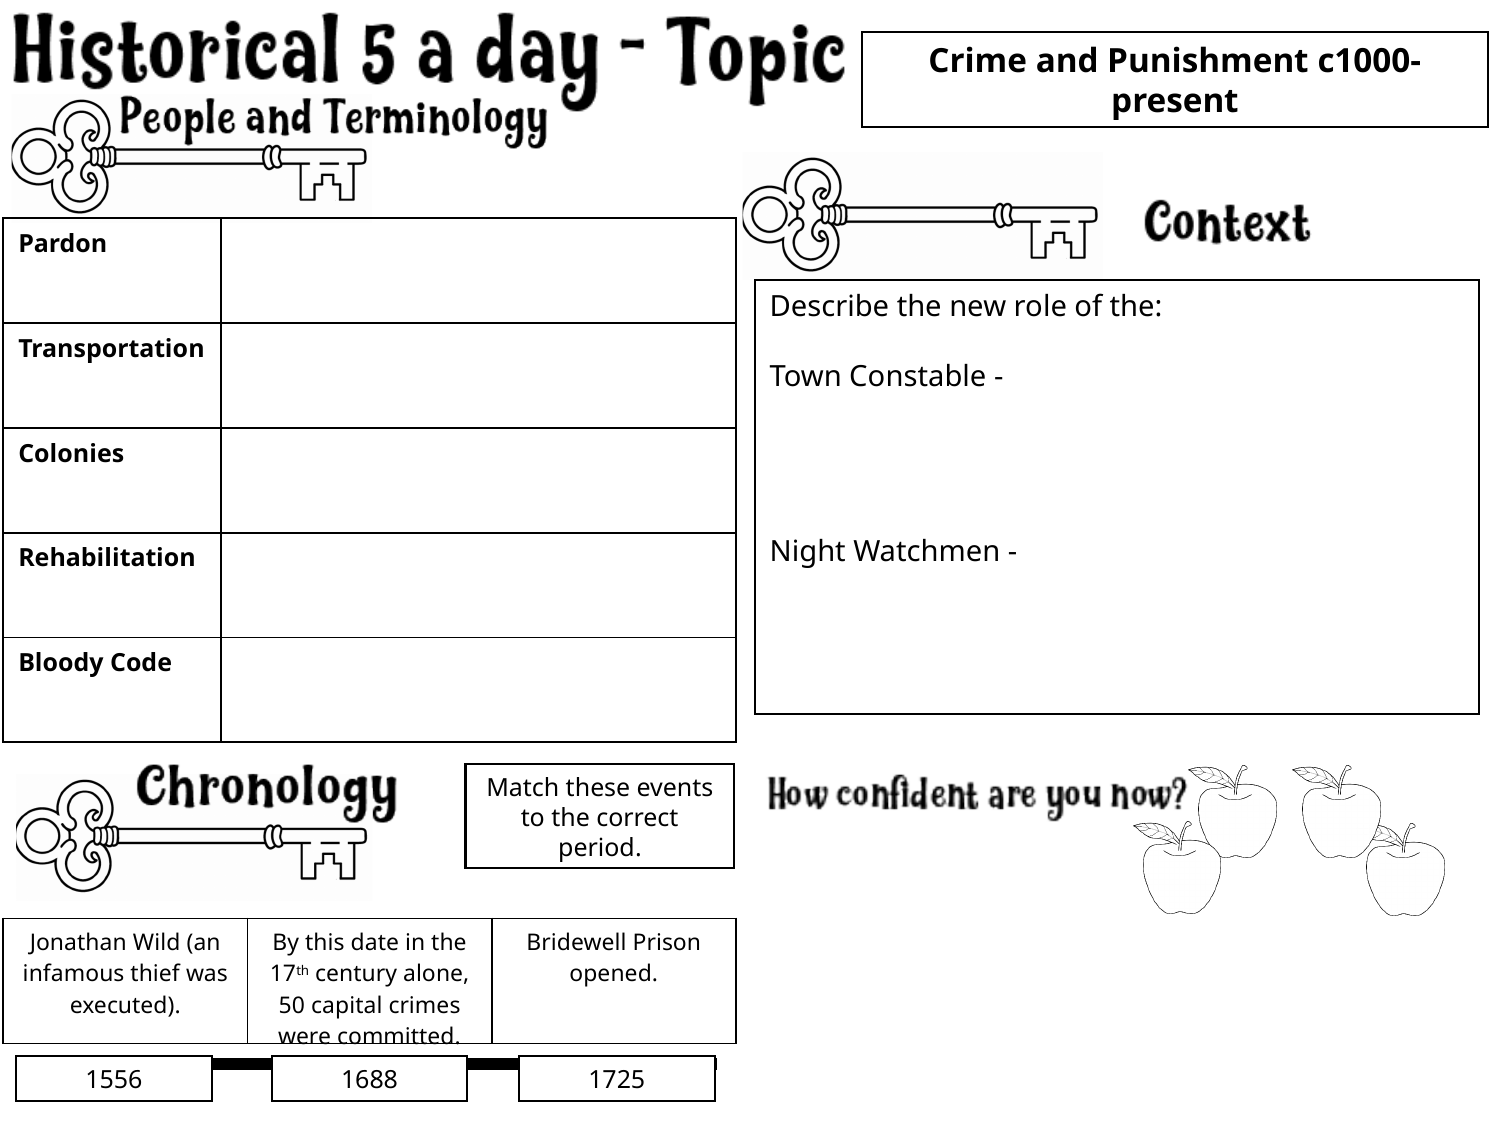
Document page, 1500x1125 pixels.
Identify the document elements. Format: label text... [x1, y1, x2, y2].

text_box 1688 [271, 1055, 468, 1064]
picture [758, 765, 1277, 914]
table_cell [222, 638, 735, 741]
table_header Jonathan Wild (an infamous thief was executed). [4, 919, 247, 1043]
text_box 1725 [518, 1055, 716, 1064]
table_cell Transportation [4, 324, 220, 427]
picture [16, 659, 416, 1016]
text_box 1725 [518, 1065, 716, 1102]
picture [1139, 194, 1318, 251]
table_cell Colonies [4, 429, 220, 532]
table_cell [222, 429, 735, 532]
picture [742, 36, 1103, 397]
table_cell Bloody Code [4, 638, 220, 741]
table_header Pardon [4, 219, 127, 322]
table_cell [222, 534, 735, 637]
picture [0, 0, 854, 339]
text_box Crime and Punishment c1000-present [861, 31, 1489, 128]
table_cell Rehabilitation [4, 534, 220, 637]
table_header By this date in the 17th century alone, 50 capital crimes were committed. [248, 919, 491, 1043]
text_box 1688 [271, 1065, 468, 1102]
picture [1292, 765, 1445, 916]
table_header Bridewell Prison opened. [493, 919, 735, 1043]
text_box 1556 [15, 1055, 213, 1102]
text_box Describe the new role of the: Town Constable - Night Watchmen - [754, 279, 1480, 715]
text_box Match these events to the correct period. [464, 763, 735, 869]
table_header [256, 219, 735, 322]
table_cell [222, 324, 735, 427]
